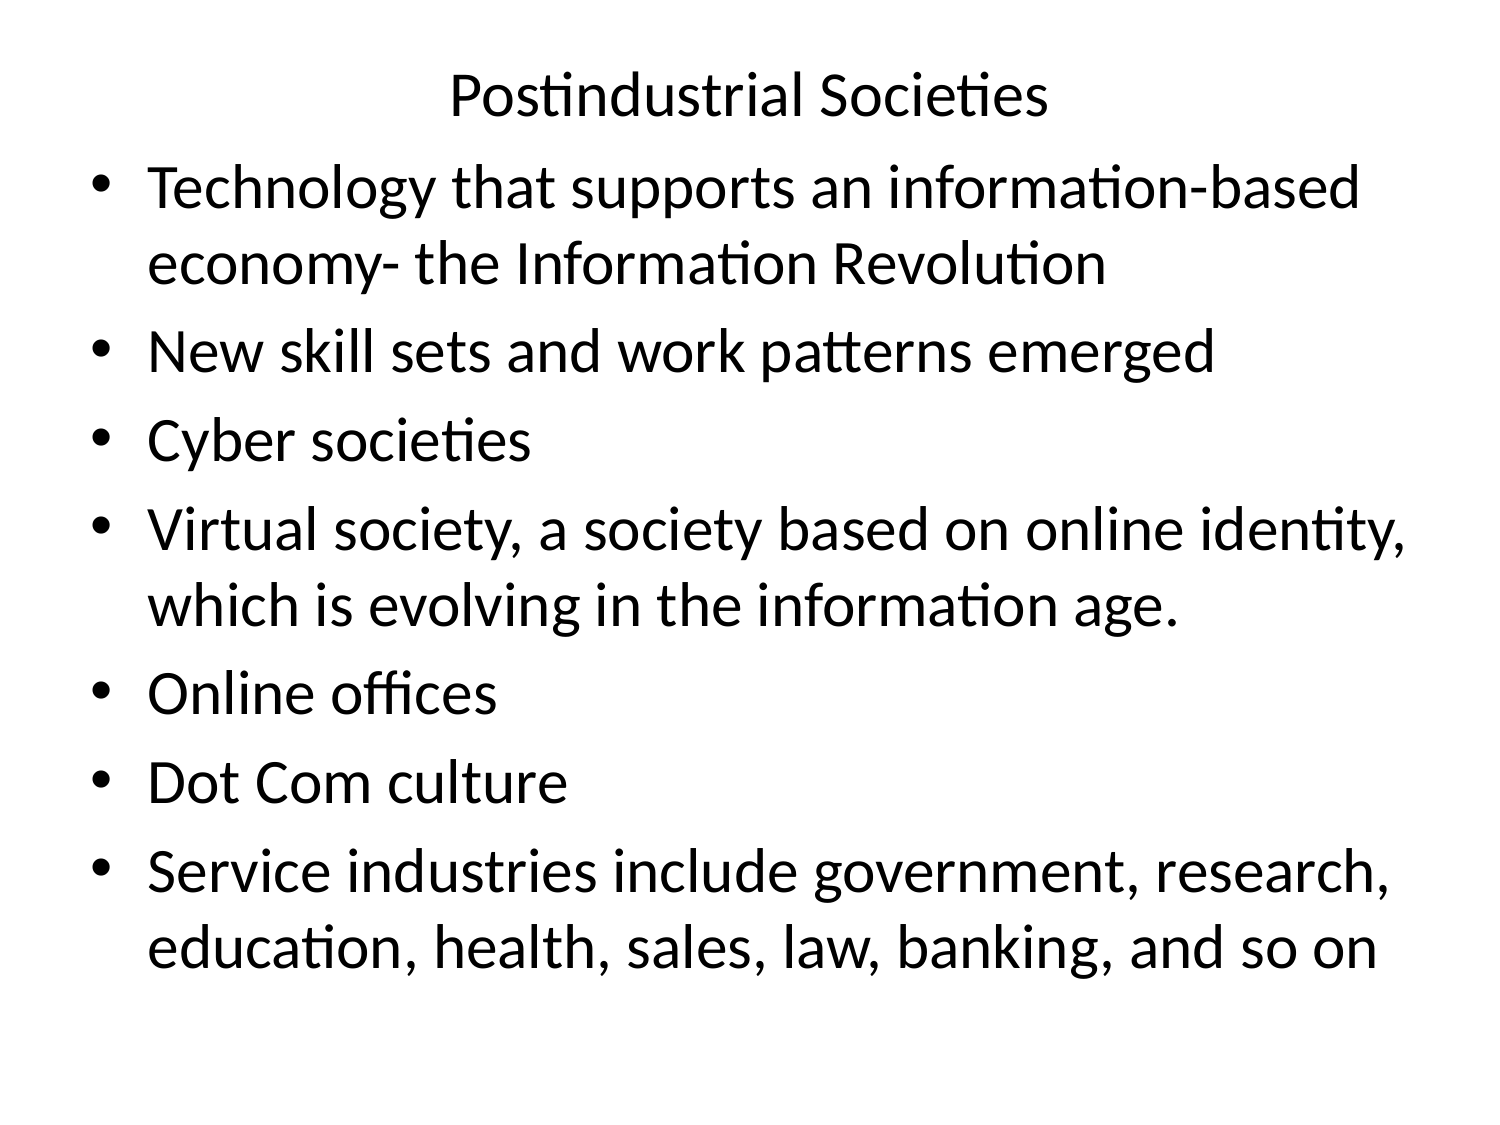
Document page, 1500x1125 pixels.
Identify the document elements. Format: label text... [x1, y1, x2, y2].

list Technology that supports an information-based economy- the Information Revolution New skill sets and work patterns emerged Cyber societies Virtual society, a society based on online identity, which is evolving in the information age. Online offices Dot Com culture Service industries include government, research, education, health, sales, law, banking, and so on [75, 137, 1425, 1005]
title Postindustrial Societies [75, 45, 1425, 137]
